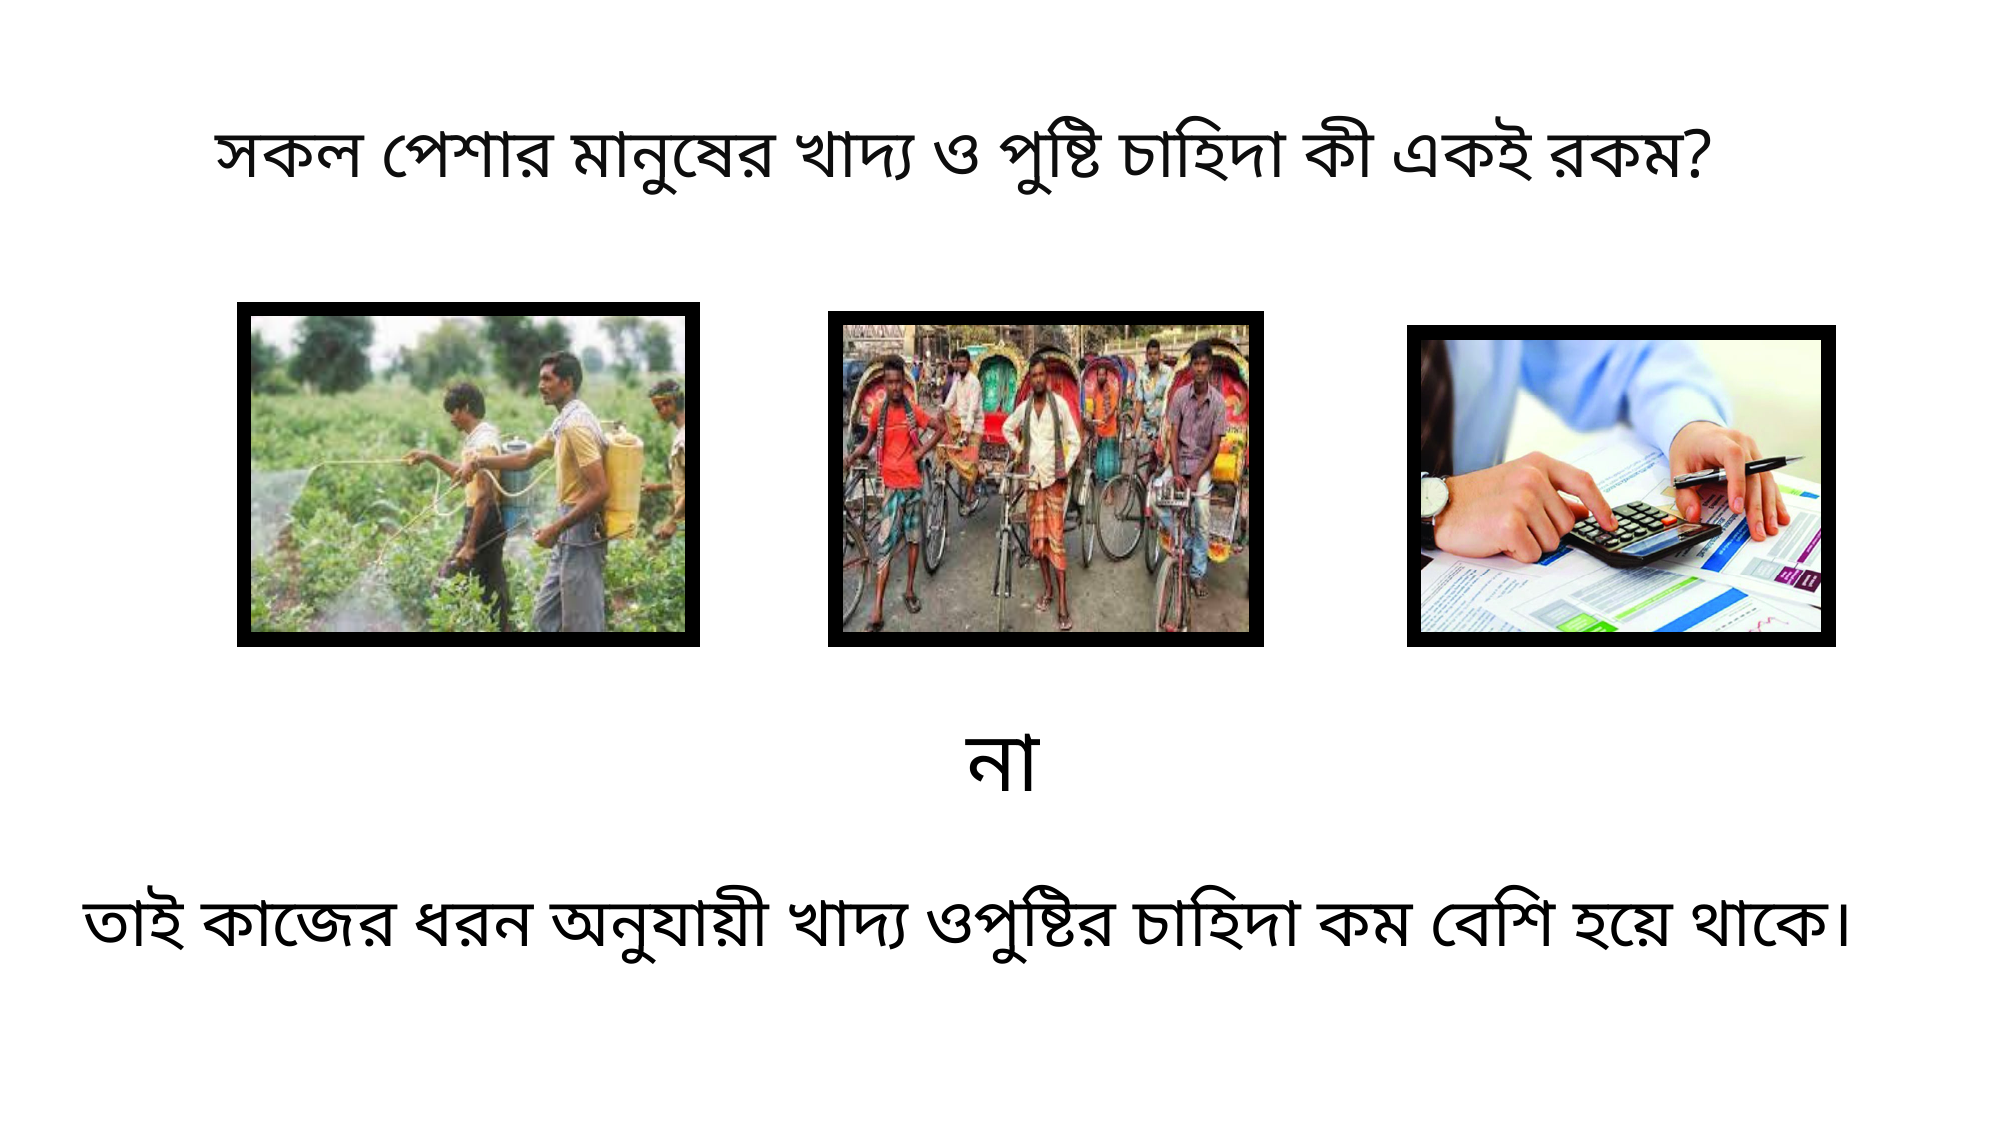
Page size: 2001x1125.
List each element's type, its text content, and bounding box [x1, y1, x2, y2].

picture [251, 316, 686, 633]
text_box না [788, 700, 1218, 816]
text_box সকল পেশার মানুষের খাদ্য ও পুষ্টি চাহিদা কী একই রকম? [201, 102, 1728, 198]
picture [842, 325, 1250, 633]
text_box তাই কাজের ধরন অনুযায়ী খাদ্য ওপুষ্টির চাহিদা কম বেশি হয়ে থাকে। [68, 872, 1869, 968]
picture [1421, 339, 1821, 633]
